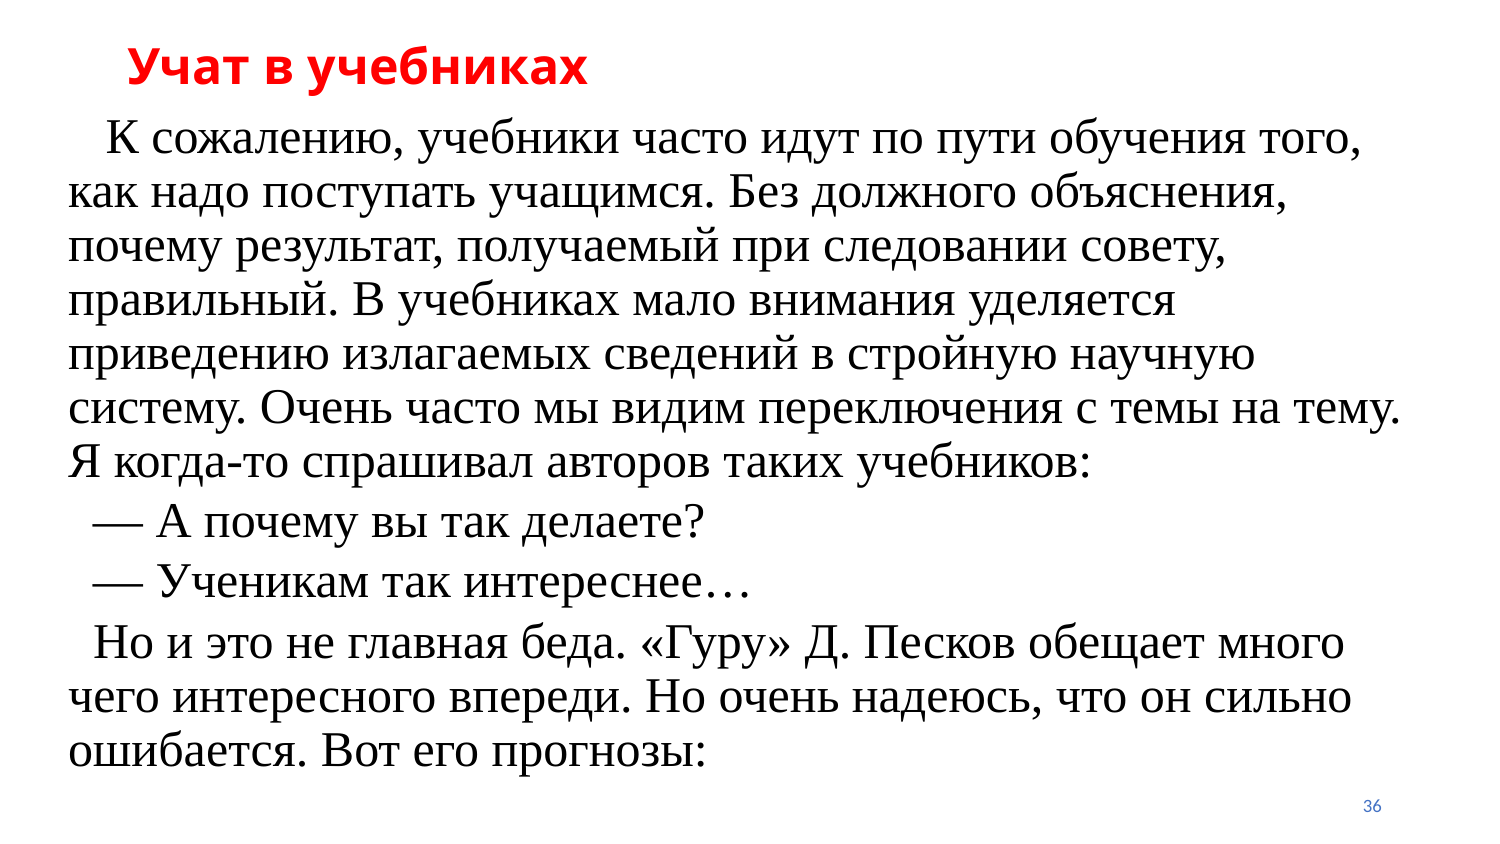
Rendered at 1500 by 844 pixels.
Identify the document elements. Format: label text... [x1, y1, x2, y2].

subtitle К сожалению, учебники часто идут по пути обучения того, как надо поступать учащимся. Без должного объяснения, почему результат, получаемый при следовании совету, правильный. В учебниках мало внимания уделяется приведению излагаемых сведений в стройную научную систему. Очень часто мы видим переключения с темы на тему. Я когда-то спрашивал авторов таких учебников: — А почему вы так делаете? — Ученикам так интереснее… Но и это не главная беда. «Гуру» Д. Песков обещает много чего интересного впереди. Но очень надеюсь, что он сильно ошибается. Вот его прогнозы: [53, 102, 1459, 800]
title Учат в учебниках [112, 32, 1376, 102]
slide_number 36 [1059, 782, 1397, 827]
